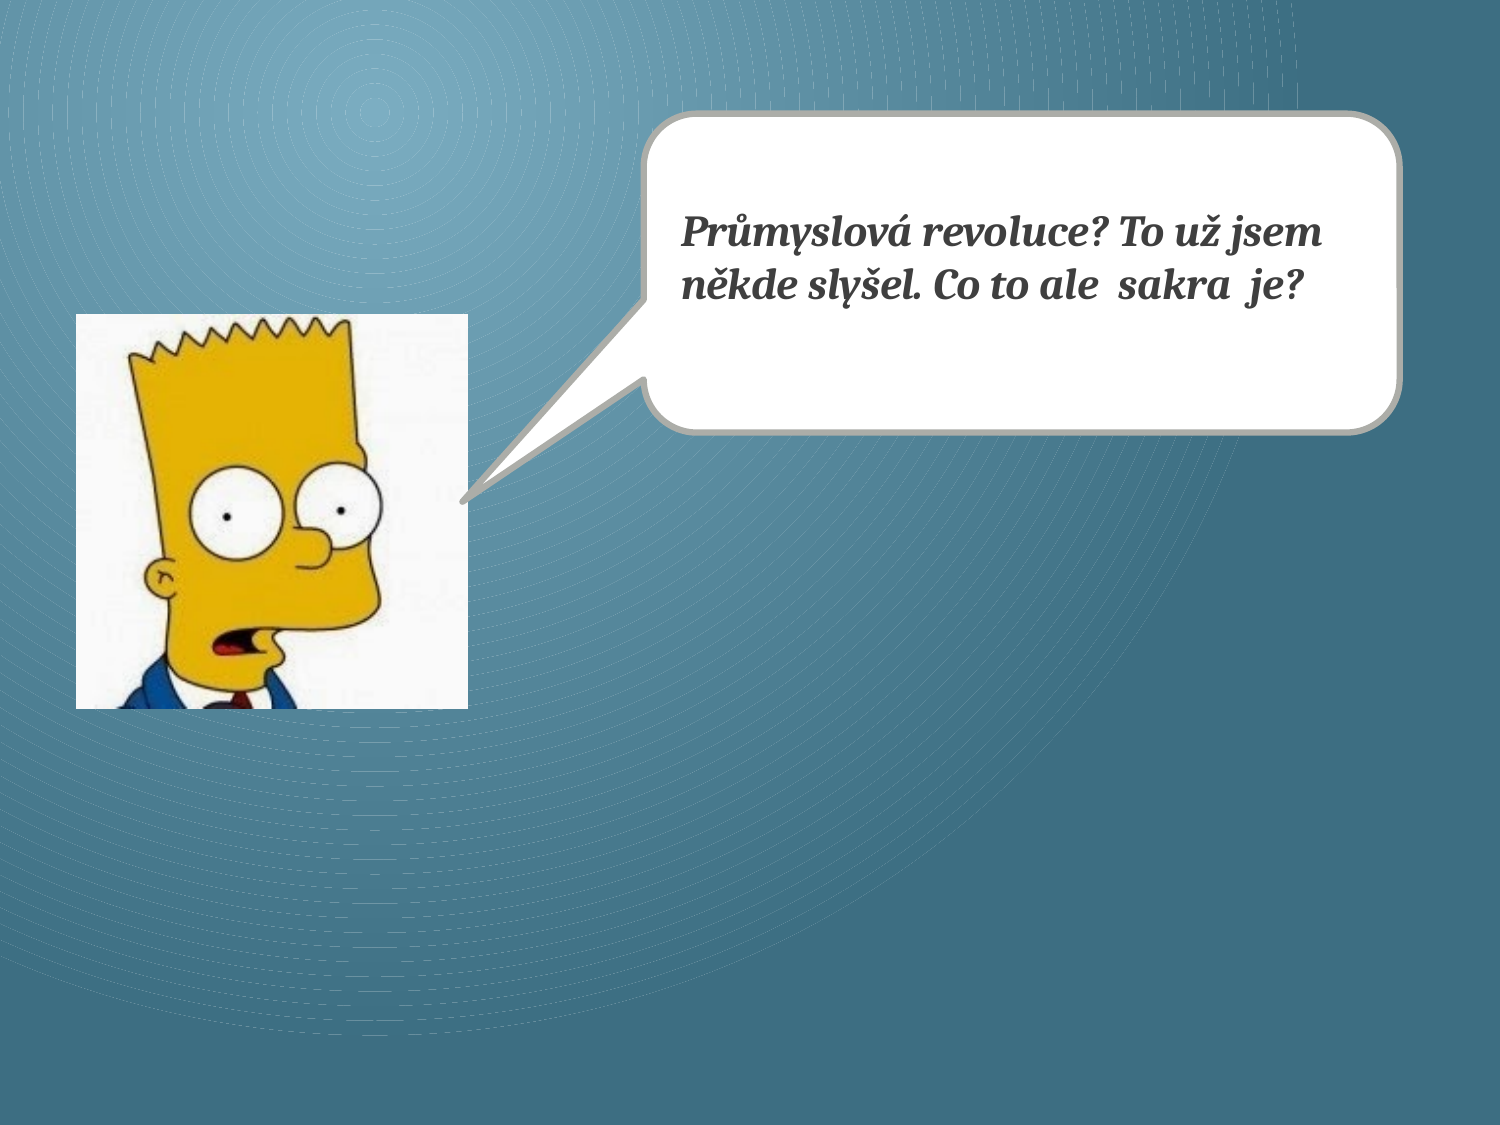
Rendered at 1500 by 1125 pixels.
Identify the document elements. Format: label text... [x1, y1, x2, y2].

text_box Průmyslová revoluce? To už jsem někde slyšel. Co to ale sakra je? [666, 194, 1378, 352]
picture [76, 314, 468, 709]
title [324, 668, 1388, 1047]
text_box [473, 110, 1403, 499]
